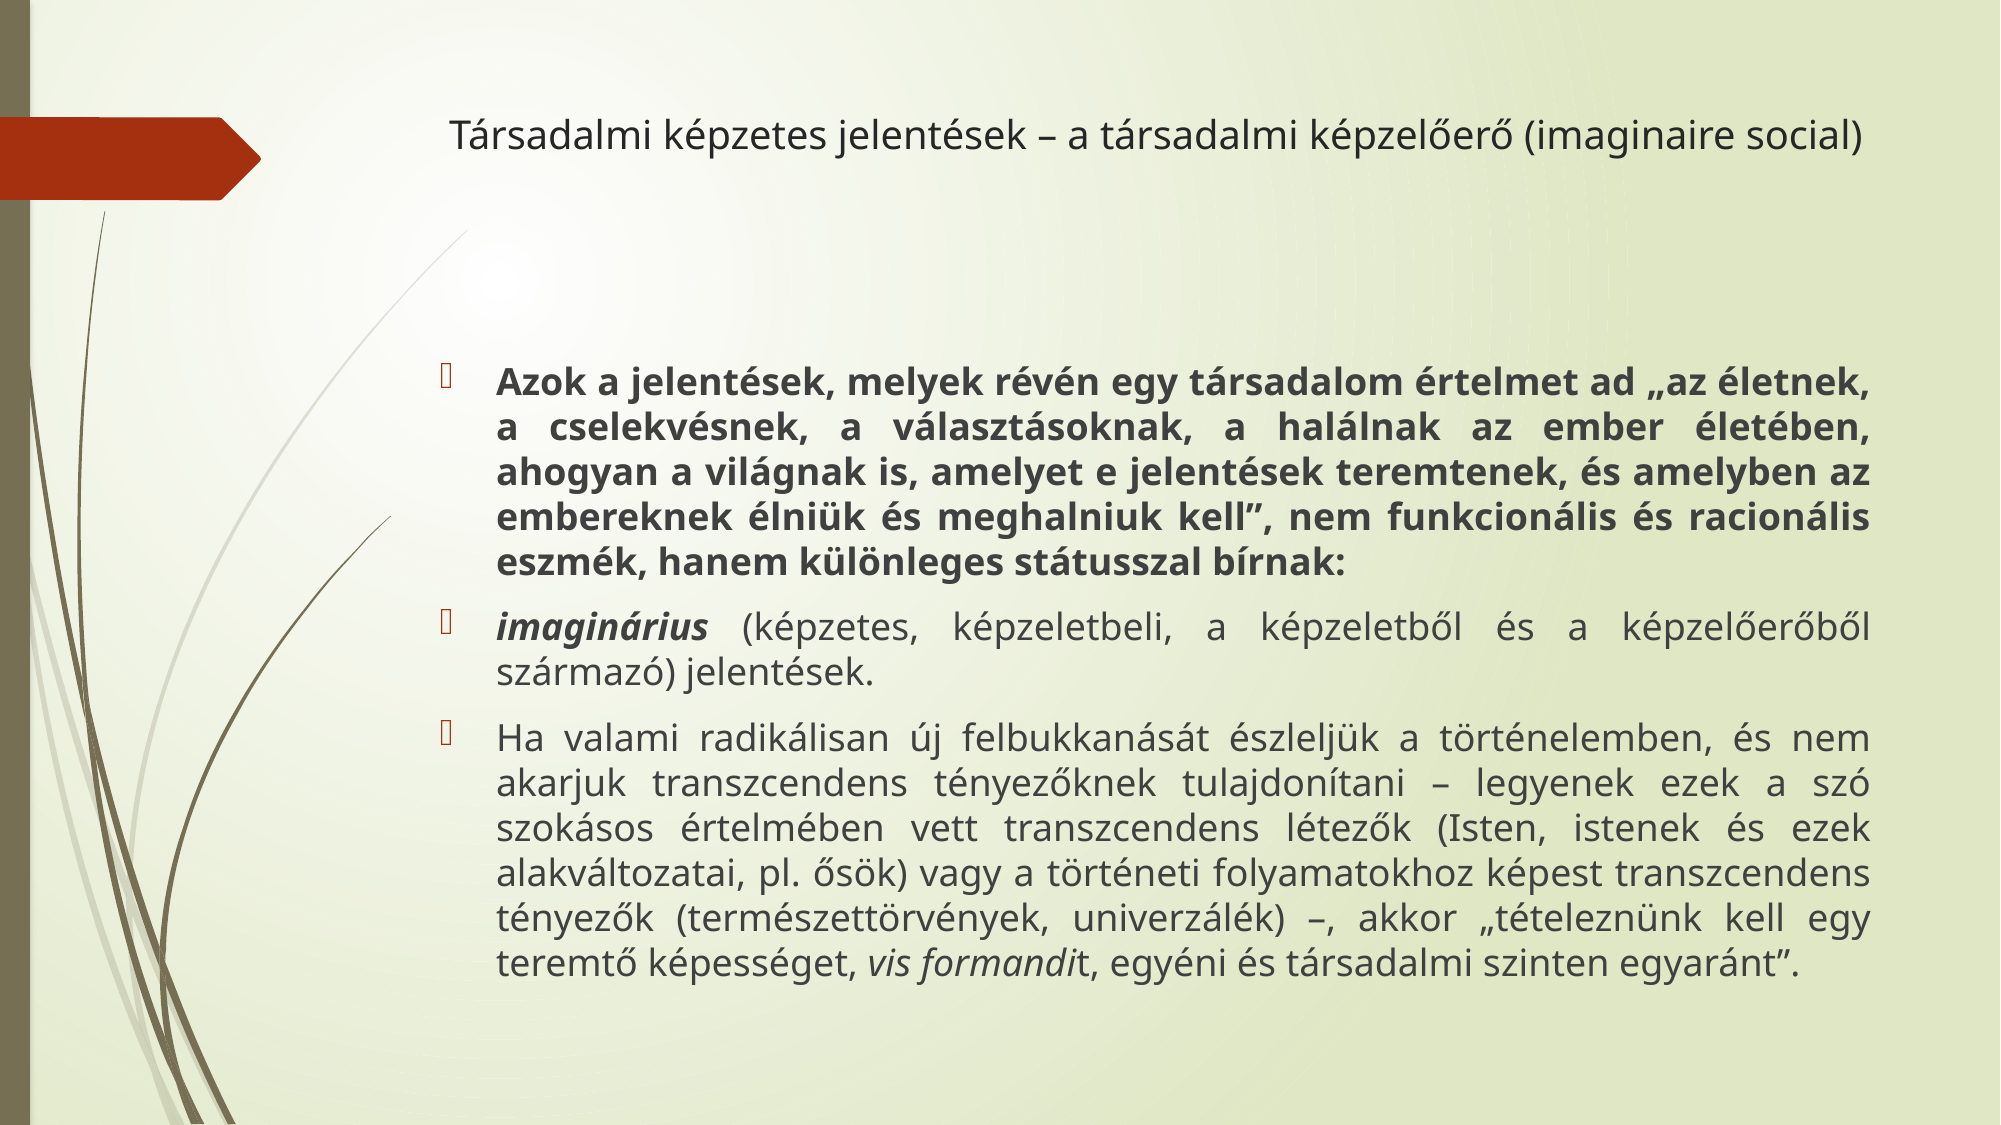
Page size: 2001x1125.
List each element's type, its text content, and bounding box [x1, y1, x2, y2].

title Társadalmi képzetes jelentések – a társadalmi képzelőerő (imaginaire social) [425, 102, 1888, 266]
list Azok a jelentések, melyek révén egy társadalom értelmet ad „az életnek, a cselekvésnek, a választásoknak, a halálnak az ember életében, ahogyan a világnak is, amelyet e jelentések teremtenek, és amelyben az embereknek élniük és meghalniuk kell”, nem funkcionális és racionális eszmék, hanem különleges státusszal bírnak: imaginárius (képzetes, képzeletbeli, a képzeletből és a képzelőerőből származó) jelentések. Ha valami radikálisan új felbukkanását észleljük a történelemben, és nem akarjuk transzcendens tényezőknek tulajdonítani – legyenek ezek a szó szokásos értelmében vett transzcendens létezők (Isten, istenek és ezek alakváltozatai, pl. ősök) vagy a történeti folyamatokhoz képest transzcendens tényezők (természettörvények, univerzálék) –, akkor „tételeznünk kell egy teremtő képességet, vis formandit, egyéni és társadalmi szinten egyaránt”. [424, 350, 1888, 1104]
